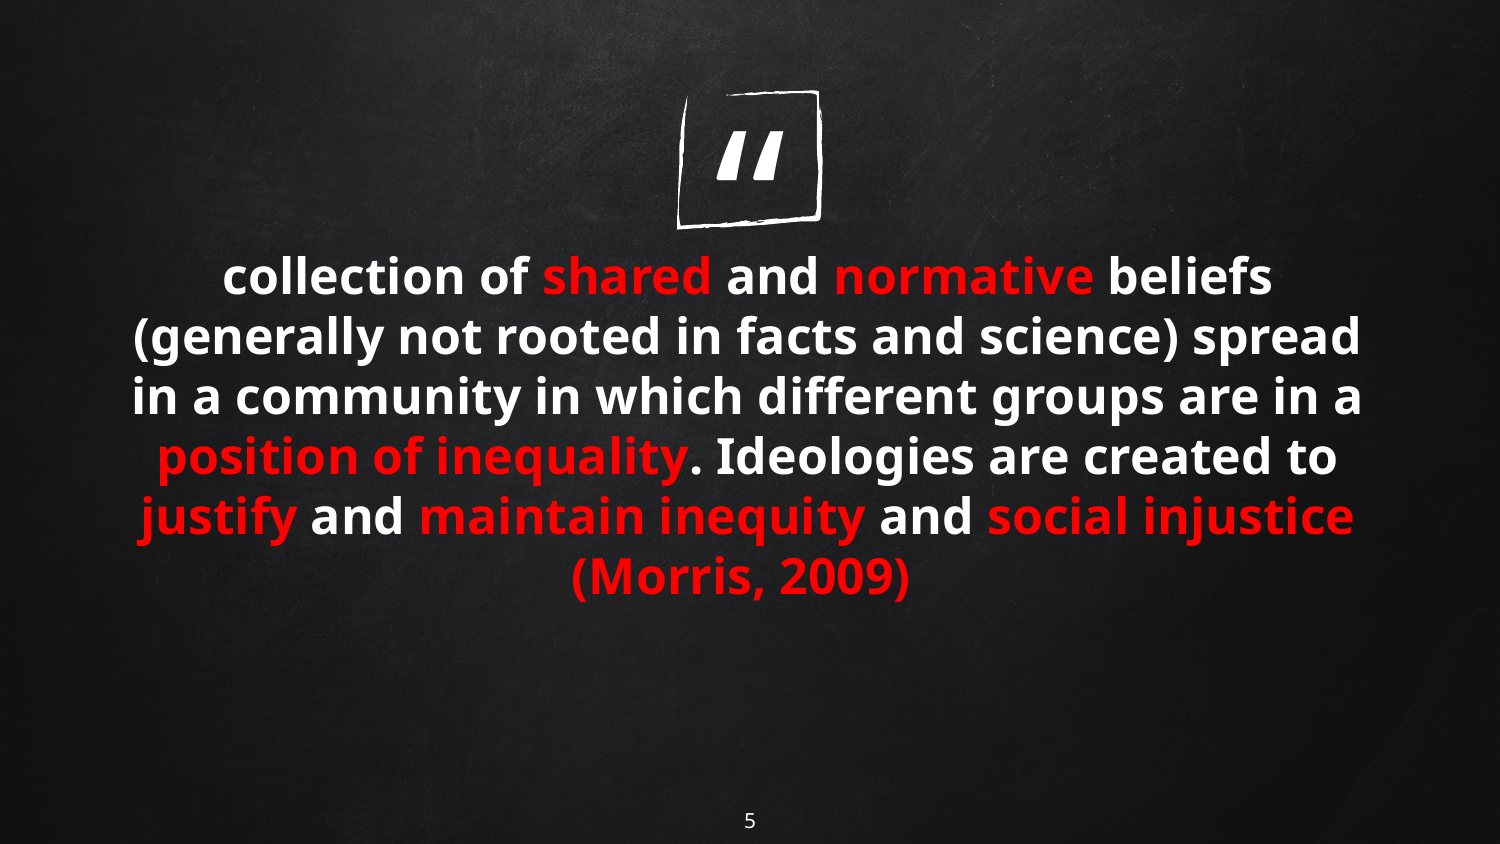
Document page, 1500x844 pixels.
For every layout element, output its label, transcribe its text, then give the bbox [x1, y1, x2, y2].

list collection of shared and normative beliefs (generally not rooted in facts and science) spread in a community in which different groups are in a position of inequality. Ideologies are created to justify and maintain inequity and social injustice (Morris, 2009) [103, 229, 1387, 365]
picture [0, 0, 1500, 844]
slide_number 5 [705, 792, 795, 844]
